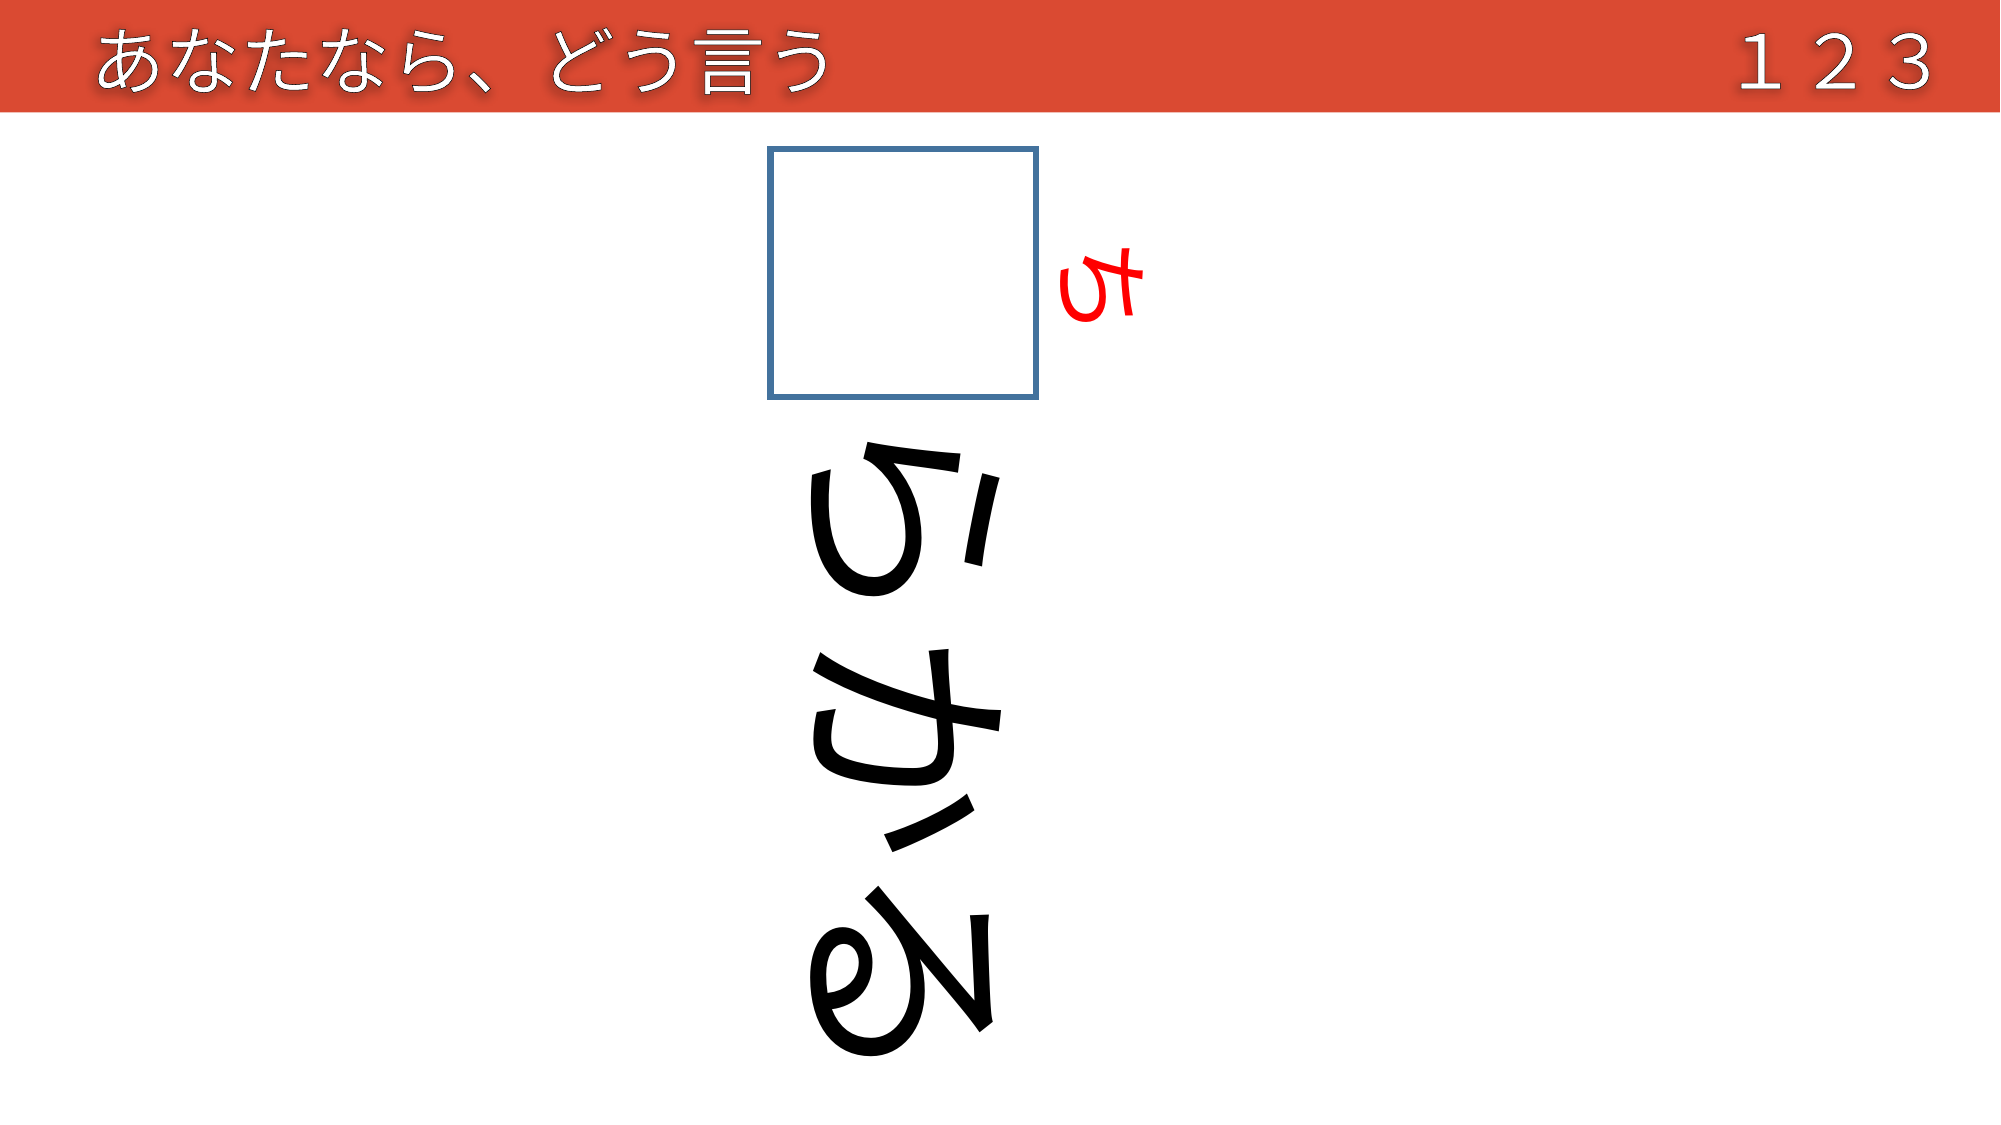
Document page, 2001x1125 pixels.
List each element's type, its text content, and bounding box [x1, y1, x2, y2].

text_box [0, 0, 2000, 113]
text_box １２３ [1707, 6, 1963, 112]
text_box ち [1037, 222, 1172, 339]
text_box あなたなら、どう言う [75, 6, 1414, 112]
text_box 散らかる [749, 157, 1058, 1125]
text_box [769, 148, 1037, 398]
